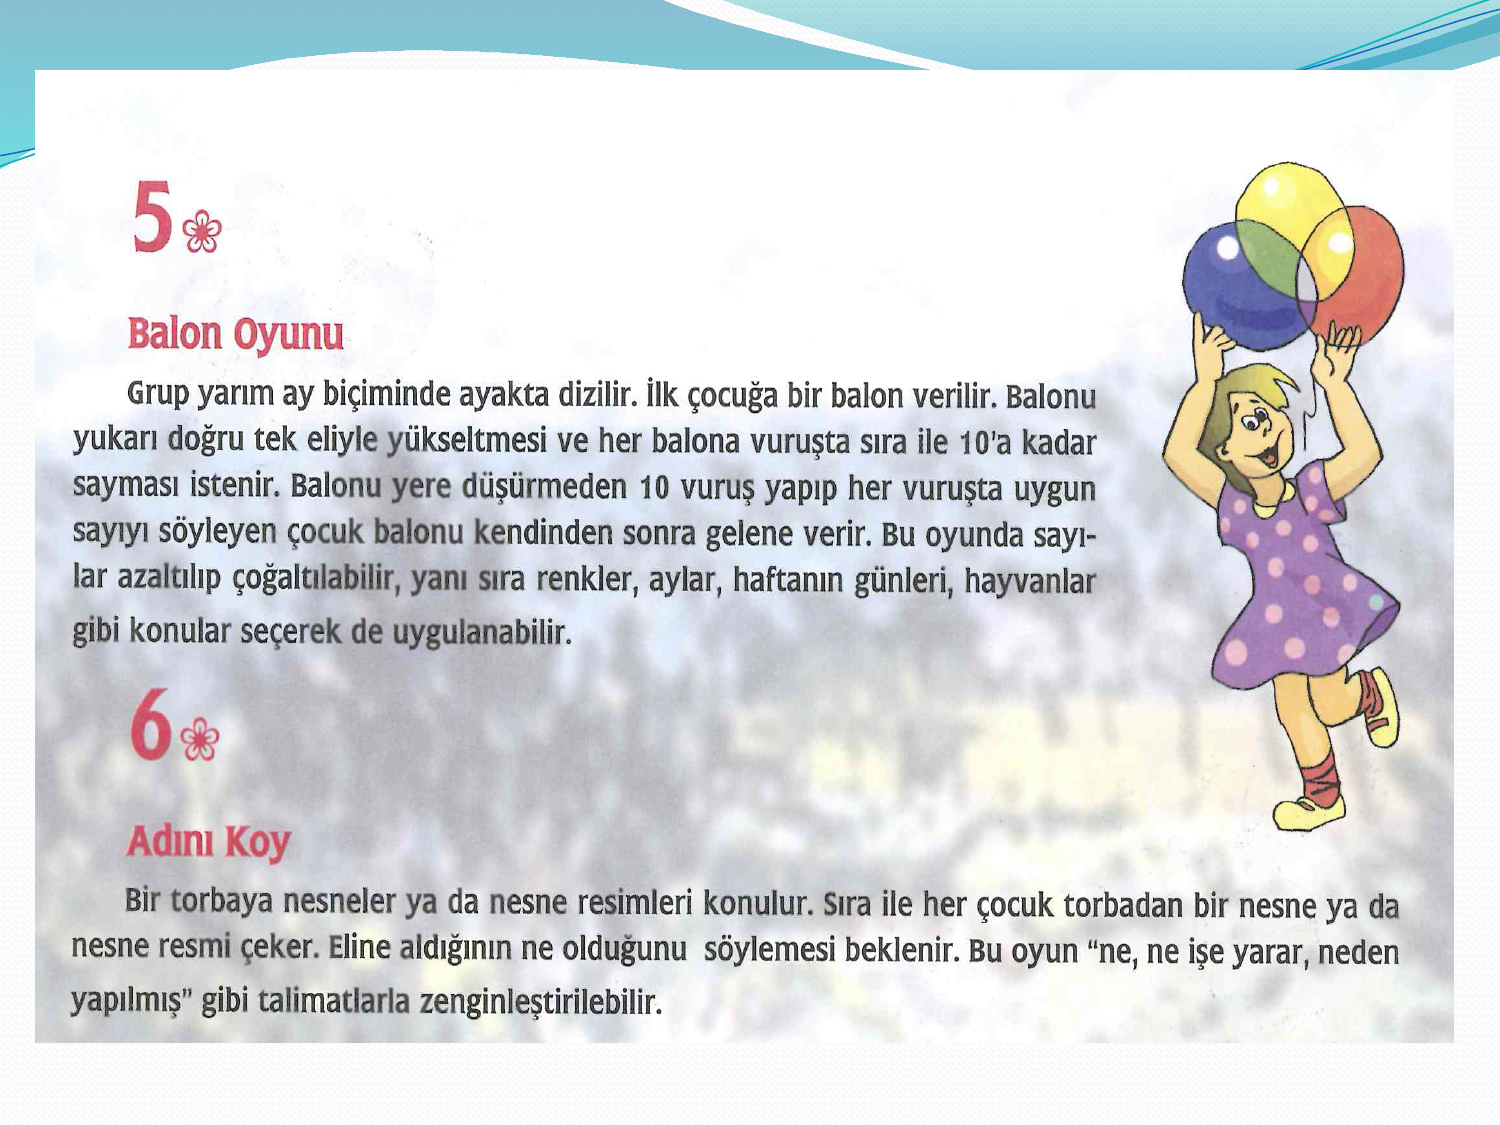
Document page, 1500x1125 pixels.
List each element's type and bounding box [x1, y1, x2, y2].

list [34, 70, 1454, 1044]
